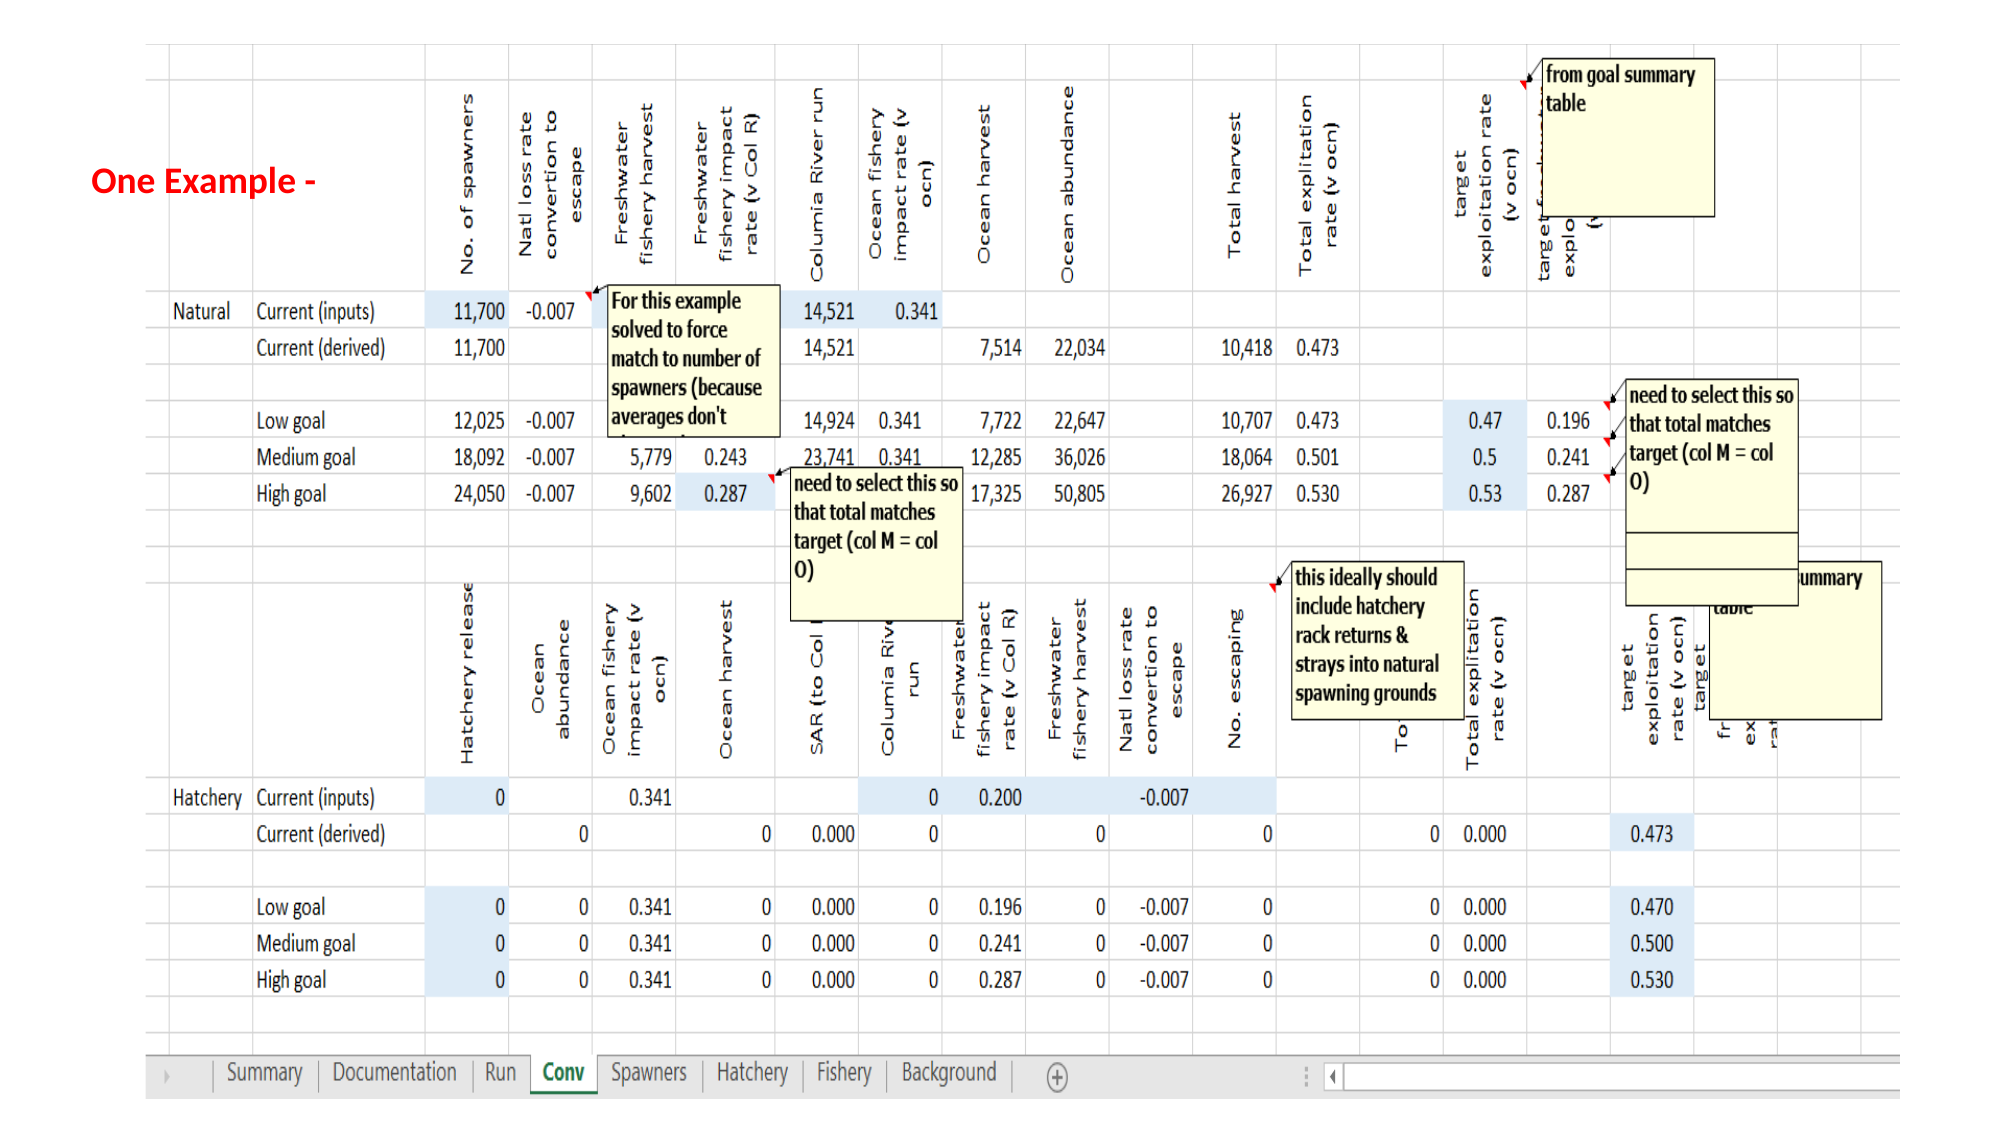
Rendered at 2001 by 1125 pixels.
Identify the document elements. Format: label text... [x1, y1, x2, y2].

picture [145, 44, 1900, 1099]
text_box One Example - [76, 148, 145, 209]
